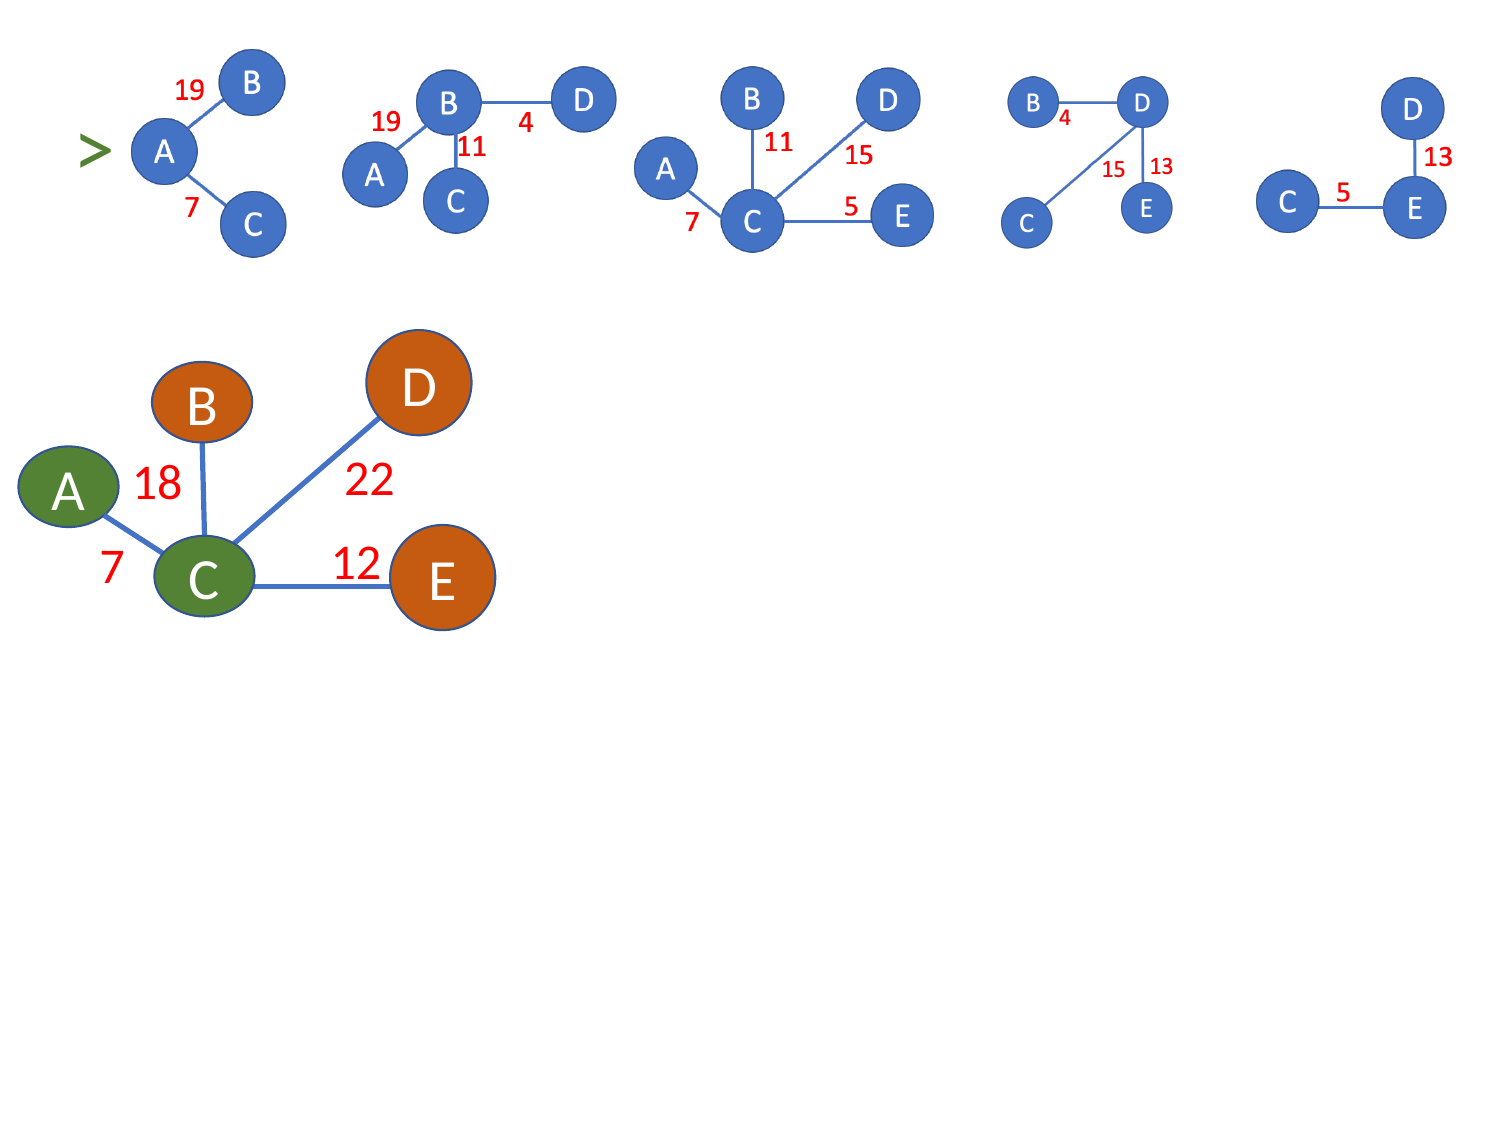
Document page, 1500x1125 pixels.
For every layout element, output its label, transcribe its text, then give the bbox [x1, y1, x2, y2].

picture [1255, 75, 1472, 248]
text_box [226, 366, 439, 550]
text_box 12 [315, 550, 396, 586]
picture [1000, 76, 1189, 257]
text_box A [17, 445, 117, 529]
text_box 18 [117, 442, 201, 517]
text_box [103, 515, 169, 558]
text_box C [153, 534, 256, 618]
picture [342, 66, 617, 243]
picture [130, 48, 287, 268]
text_box 7 [84, 526, 150, 602]
text_box D [367, 329, 473, 433]
picture [633, 66, 934, 263]
text_box B [150, 360, 227, 444]
text_box 12 [315, 587, 392, 598]
text_box E [389, 523, 497, 632]
text_box > [59, 86, 130, 202]
